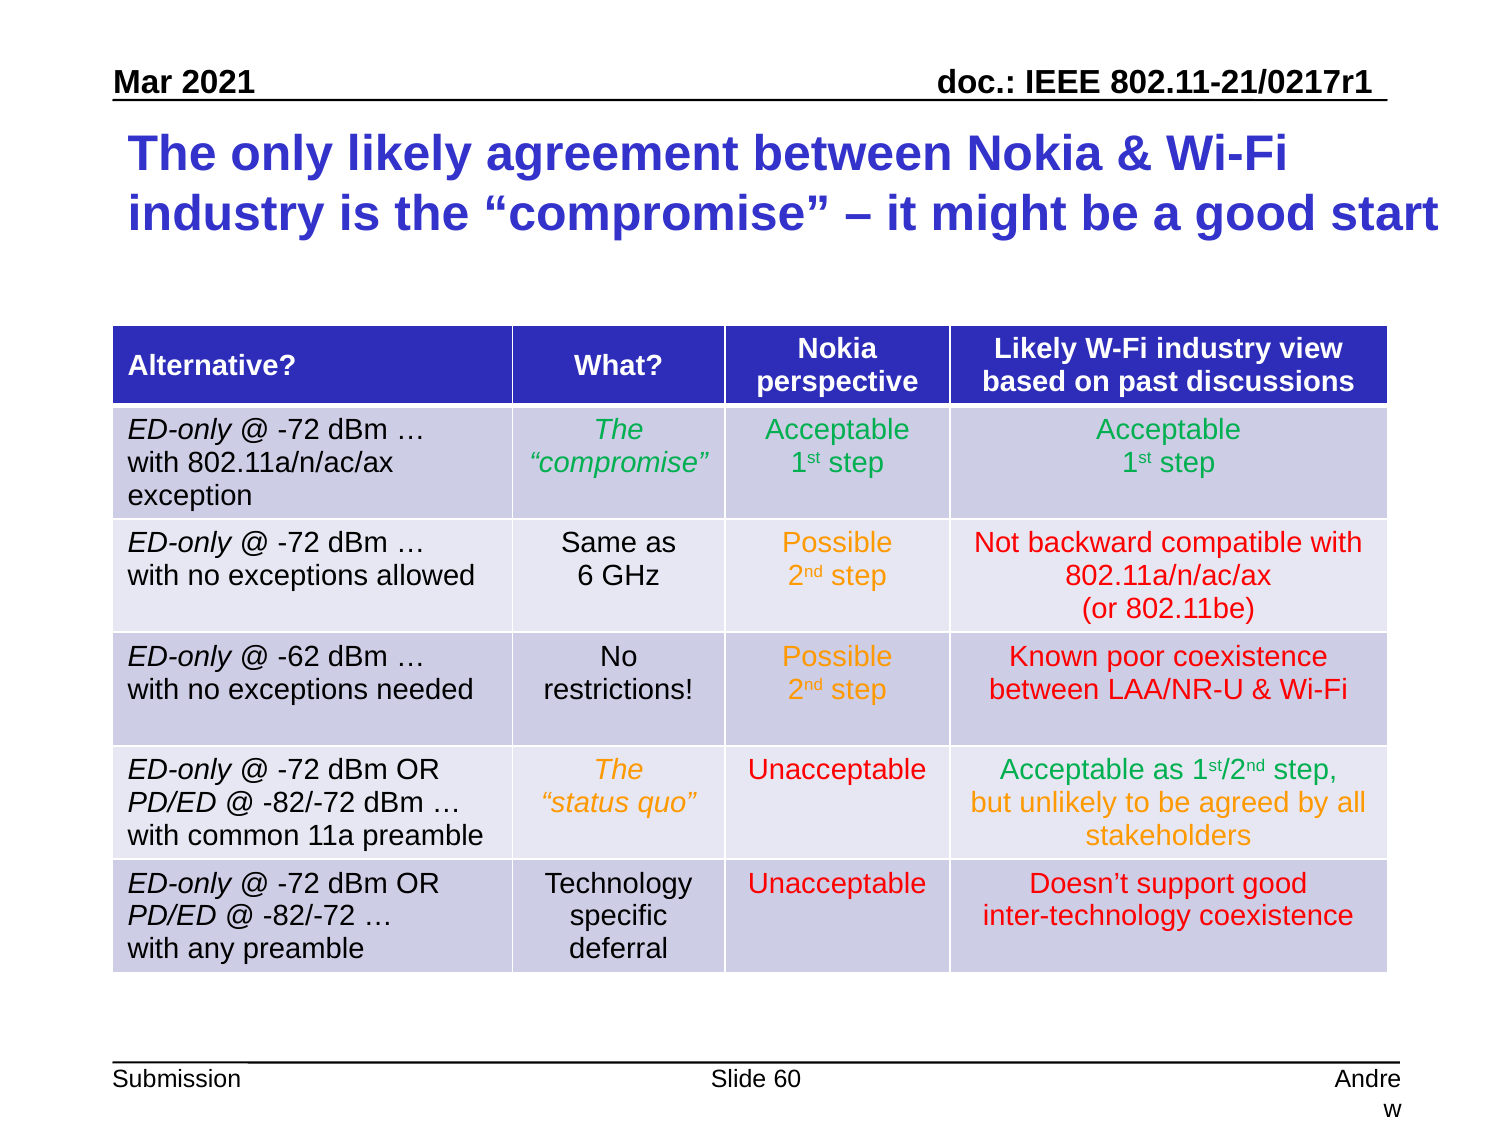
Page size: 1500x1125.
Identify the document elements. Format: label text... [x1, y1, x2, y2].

table_cell ED-only @ -72 dBm OR PD/ED @ -82/-72 dBm … with common 11a preamble [113, 747, 512, 858]
table_header Likely W-Fi industry view based on past discussions [951, 326, 1387, 403]
table_cell Not backward compatible with 802.11a/n/ac/ax (or 802.11be) [951, 520, 1387, 631]
table_cell ED-only @ -72 dBm OR PD/ED @ -82/-72 … with any preamble [113, 860, 512, 972]
table_cell Acceptable 1st step [726, 408, 949, 518]
table_cell ED-only @ -72 dBm … with 802.11a/n/ac/ax exception [113, 408, 512, 518]
table_header Alternative? [113, 326, 512, 403]
table_cell Same as 6 GHz [513, 520, 724, 631]
table_cell No restrictions! [513, 633, 724, 745]
table_header What? [513, 326, 724, 403]
title The only likely agreement between Nokia & Wi-Fi industry is the “compromise” – it might be a good start [112, 112, 1463, 288]
table_cell The “compromise” [513, 408, 724, 518]
table_cell Unacceptable [726, 860, 949, 972]
table_cell Unacceptable [726, 747, 949, 858]
footer Andrew Myles, Cisco [1320, 1061, 1402, 1093]
table_header Nokia perspective [726, 326, 949, 403]
table_cell Acceptable 1st step [951, 408, 1387, 518]
table_cell Doesn’t support good inter-technology coexistence [951, 860, 1387, 972]
table_cell ED-only @ -62 dBm … with no exceptions needed [113, 633, 512, 745]
table_cell Known poor coexistence between LAA/NR-U & Wi-Fi [951, 633, 1387, 745]
table_cell The “status quo” [513, 747, 724, 858]
table_cell Possible 2nd step [726, 633, 949, 745]
table_cell ED-only @ -72 dBm … with no exceptions allowed [113, 520, 512, 631]
table_cell Possible 2nd step [726, 520, 949, 631]
table_cell Technology specific deferral [513, 860, 724, 972]
slide_number Slide 60 [709, 1061, 803, 1093]
table_cell Acceptable as 1st/2nd step, but unlikely to be agreed by all stakeholders [951, 747, 1387, 858]
